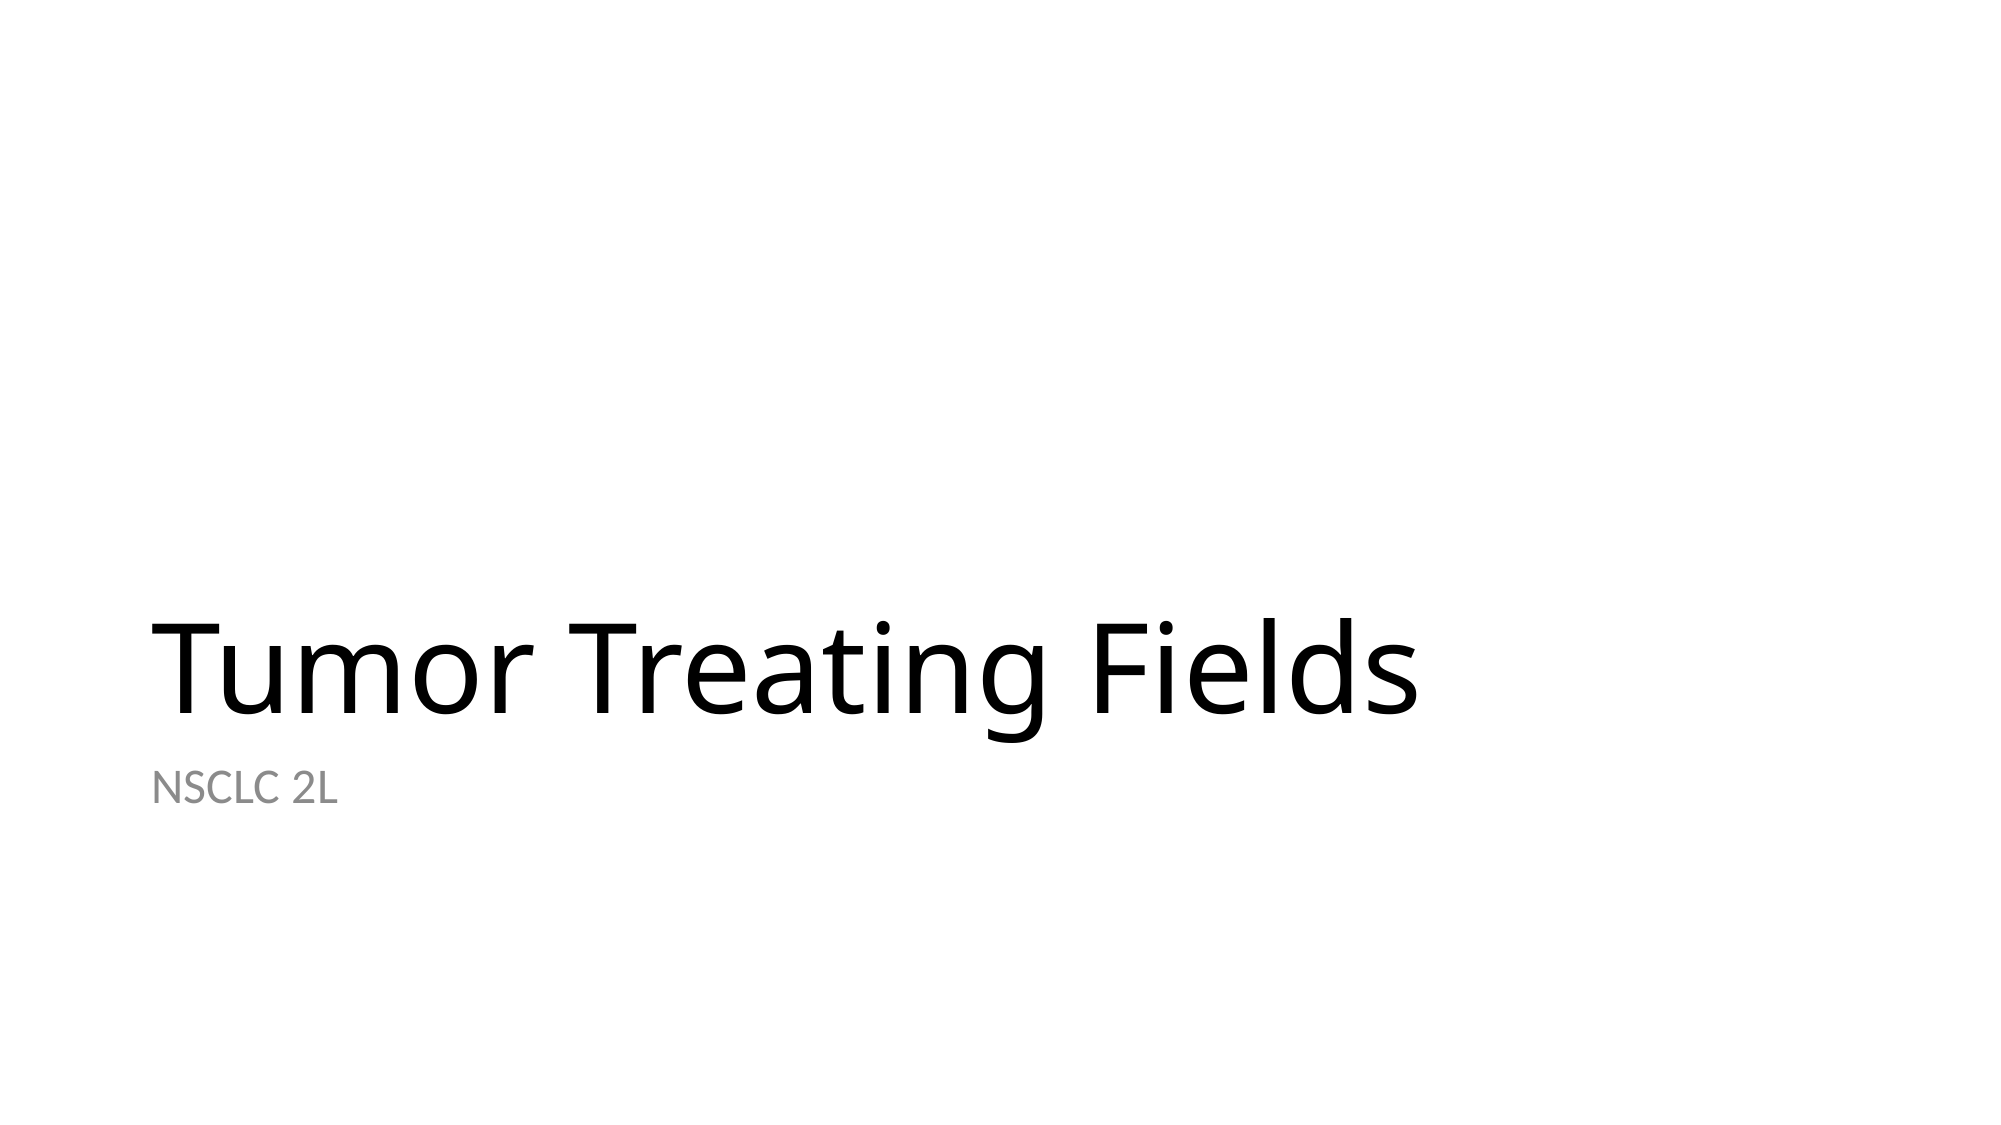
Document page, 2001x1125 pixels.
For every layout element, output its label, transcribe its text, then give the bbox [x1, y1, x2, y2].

list NSCLC 2L [136, 752, 1862, 999]
title Tumor Treating Fields [136, 280, 1862, 749]
